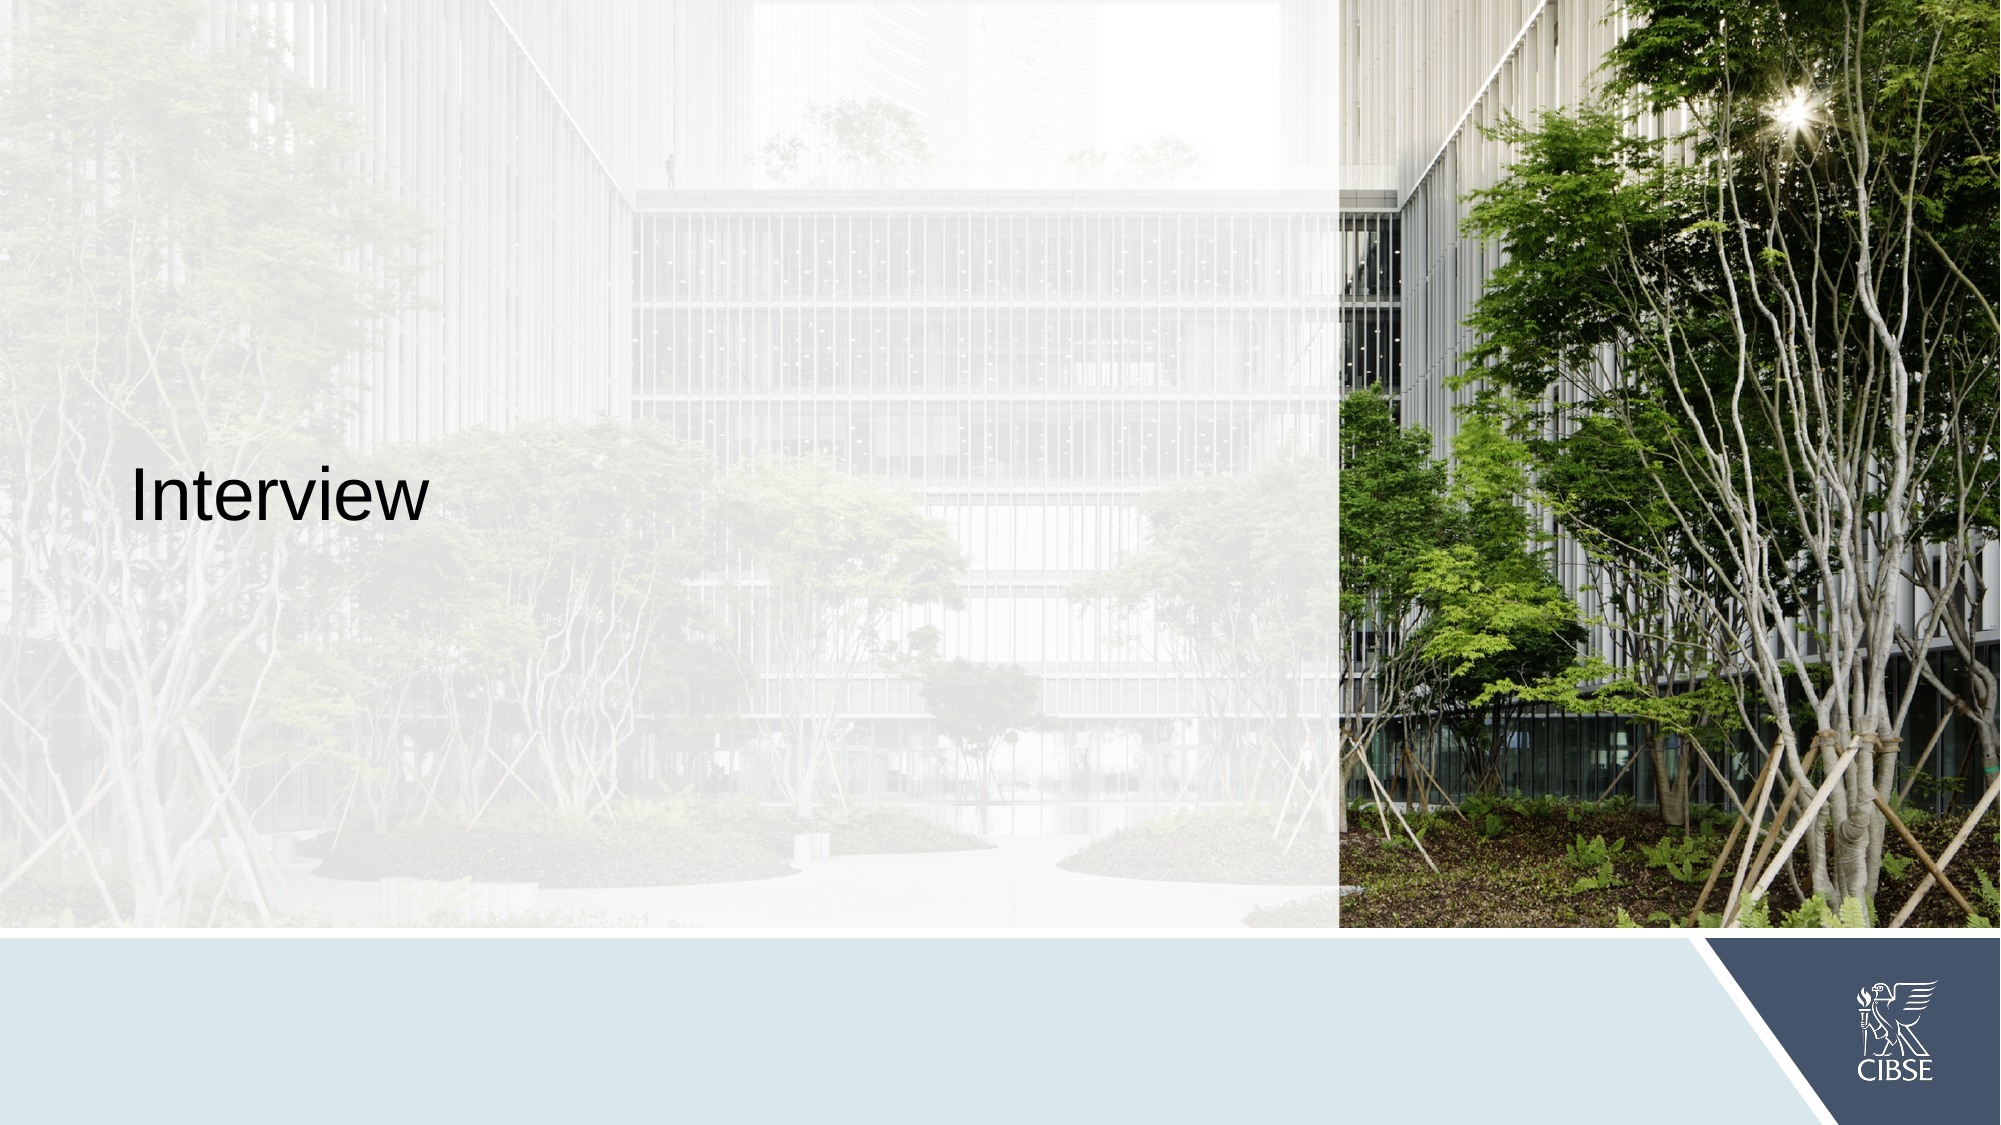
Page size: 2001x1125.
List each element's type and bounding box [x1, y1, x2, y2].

picture [0, 0, 2000, 928]
picture [1857, 979, 1939, 1081]
